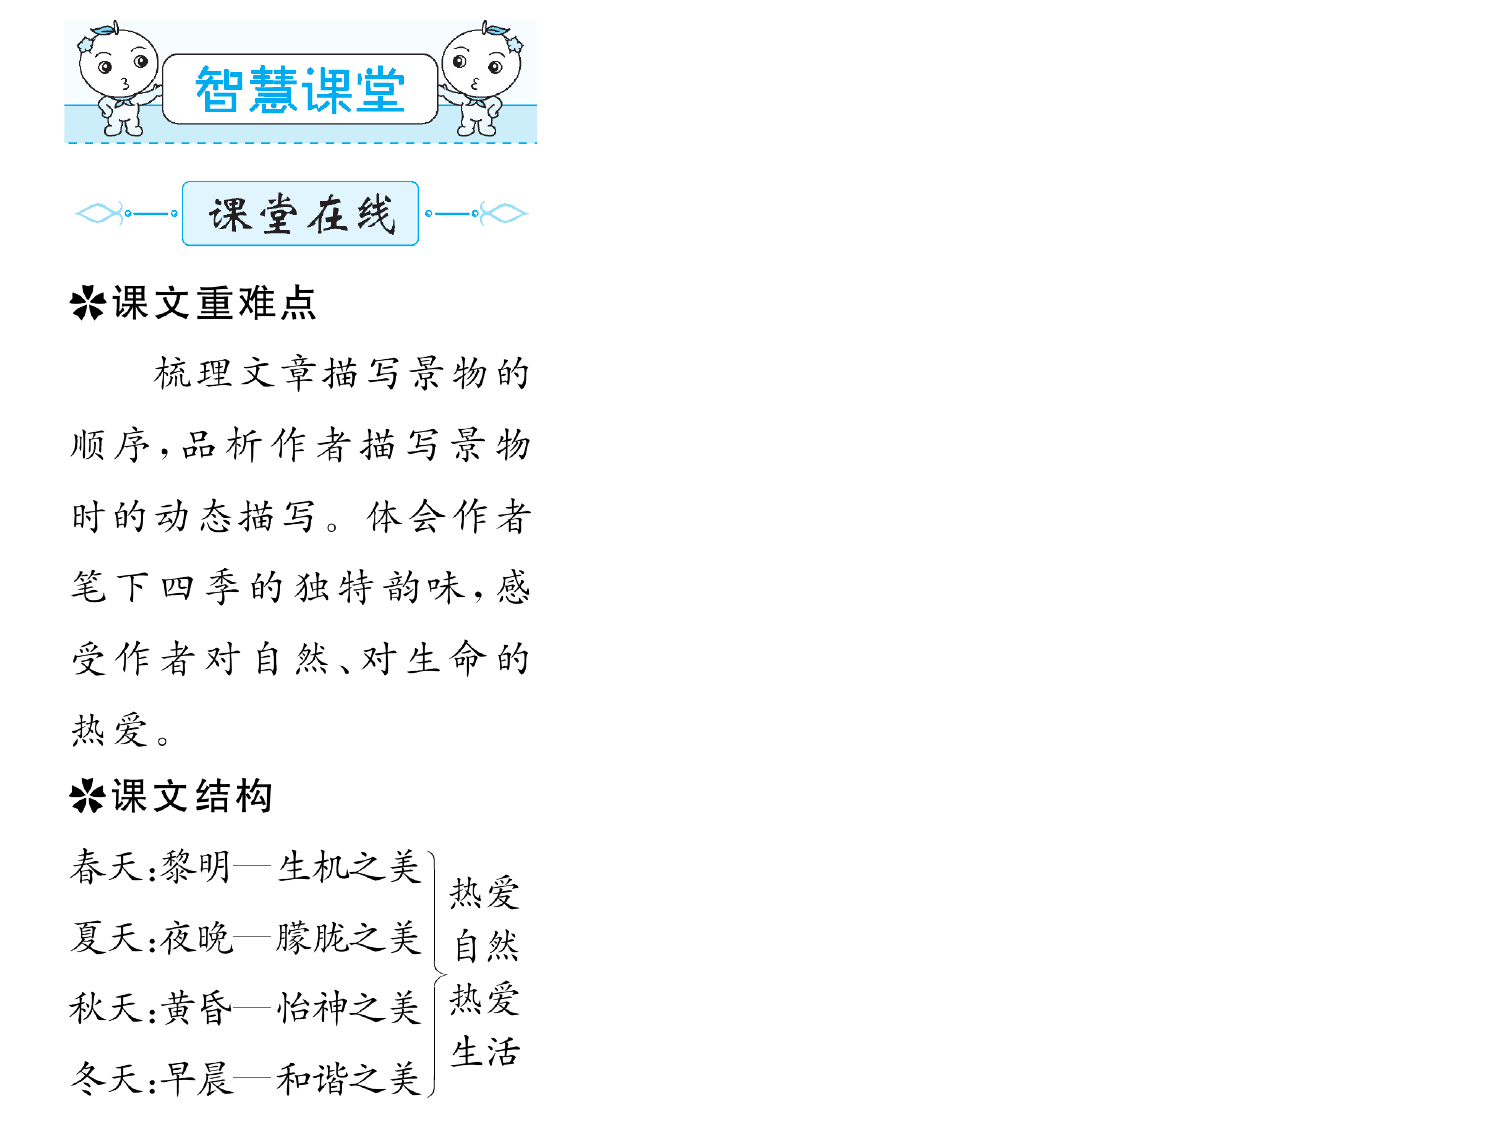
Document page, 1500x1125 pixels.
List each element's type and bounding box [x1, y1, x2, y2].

picture [64, 12, 537, 1125]
